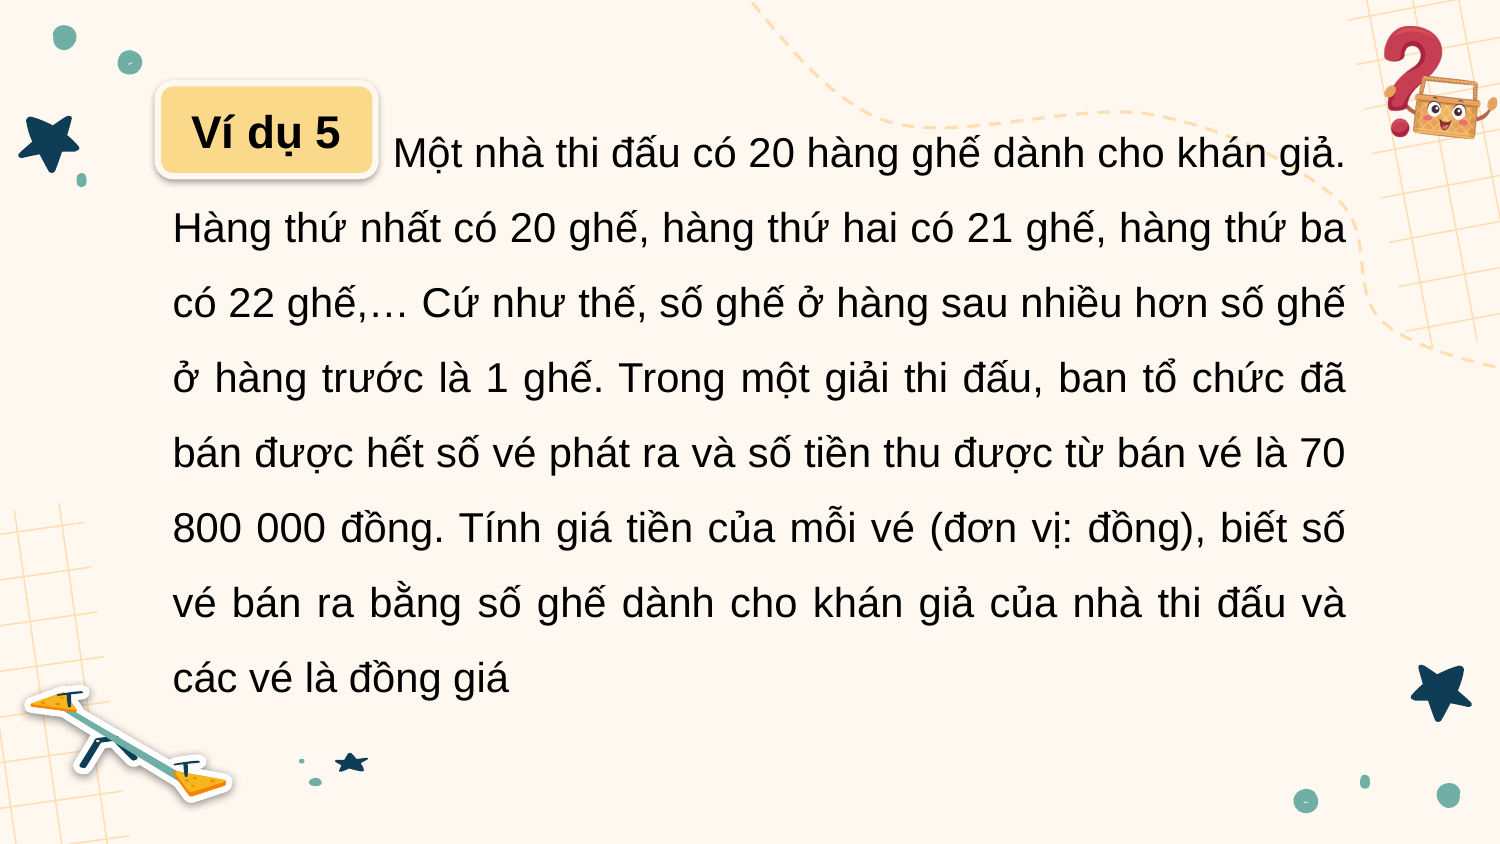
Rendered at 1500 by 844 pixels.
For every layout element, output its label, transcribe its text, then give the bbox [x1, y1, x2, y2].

picture [1379, 25, 1500, 142]
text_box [30, 690, 370, 797]
text_box Một nhà thi đấu có 20 hàng ghế dành cho khán giả. Hàng thứ nhất có 20 ghế, hàng thứ hai có 21 ghế, hàng thứ ba có 22 ghế,… Cứ như thế, số ghế ở hàng sau nhiều hơn số ghế ở hàng trước là 1 ghế. Trong một giải thi đấu, ban tổ chức đã bán được hết số vé phát ra và số tiền thu được từ bán vé là 70 800 000 đồng. Tính giá tiền của mỗi vé (đơn vị: đồng), biết số vé bán ra bằng số ghế dành cho khán giả của nhà thi đấu và các vé là đồng giá [157, 93, 1362, 708]
text_box Ví dụ 5 [154, 80, 378, 170]
